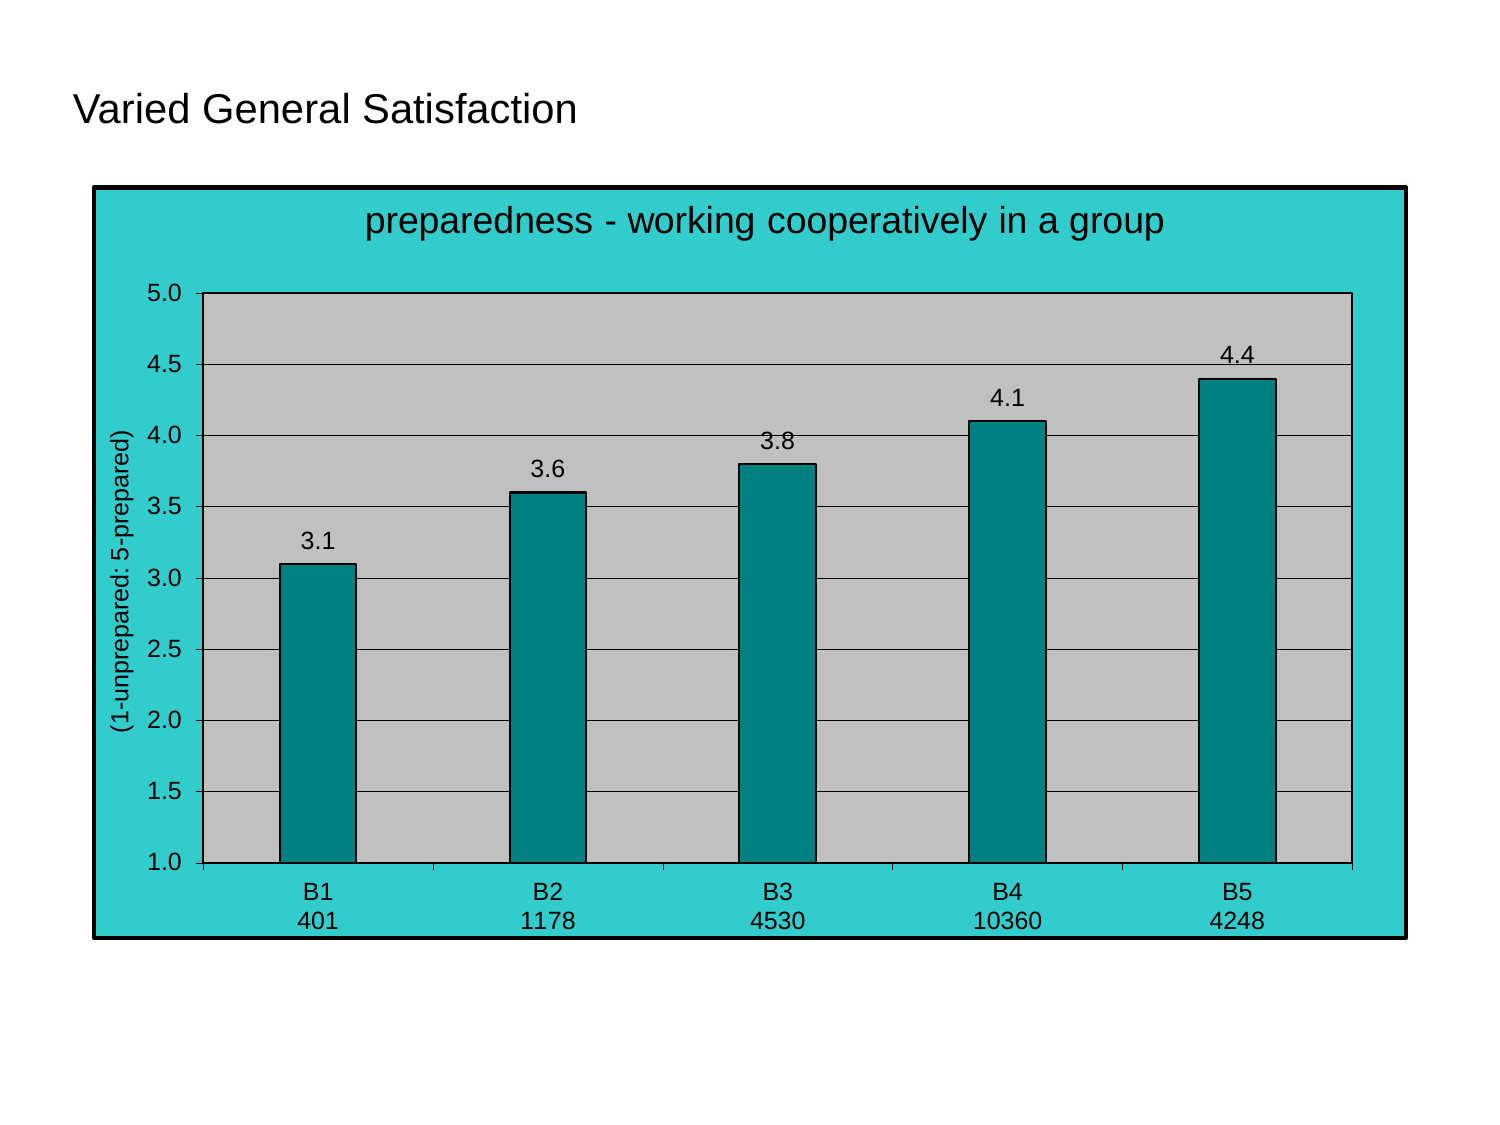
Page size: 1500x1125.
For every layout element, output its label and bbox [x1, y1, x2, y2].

picture [91, 185, 1409, 940]
